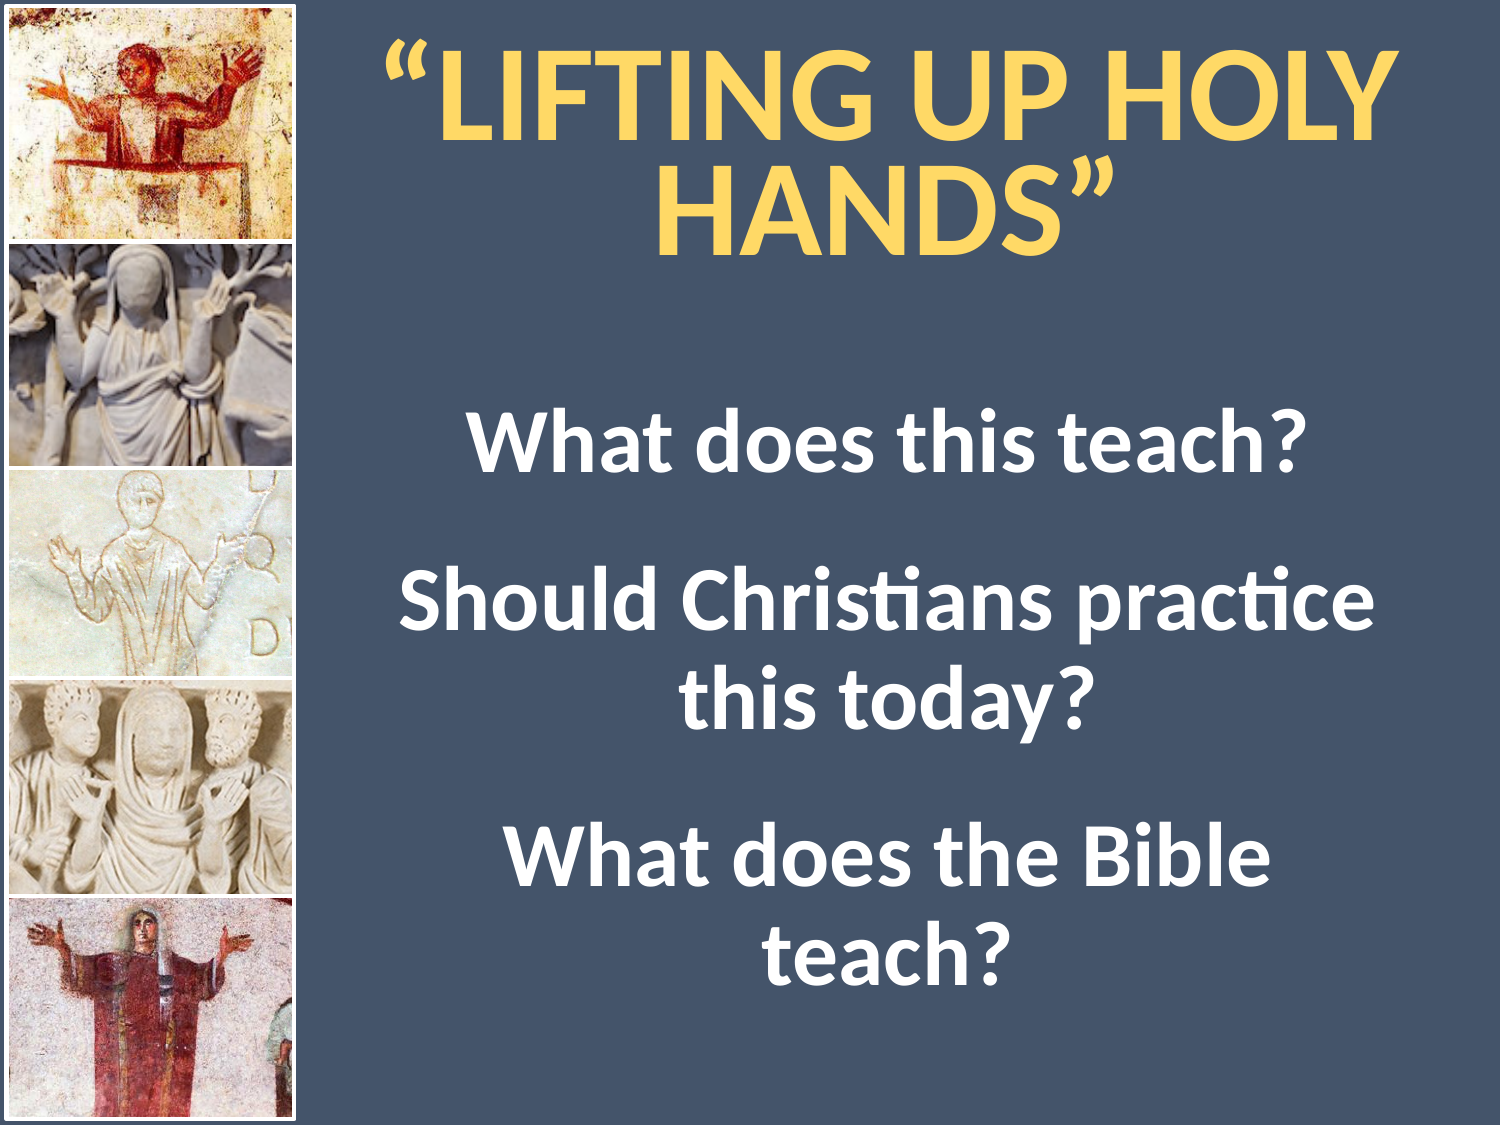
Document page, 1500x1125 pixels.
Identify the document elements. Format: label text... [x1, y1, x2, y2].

text_box “Lifting up Holy Hands” [359, 40, 1417, 287]
list What does this teach? Should Christians practice this today? What does the Bible teach? [360, 351, 1417, 1048]
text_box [8, 7, 293, 1118]
